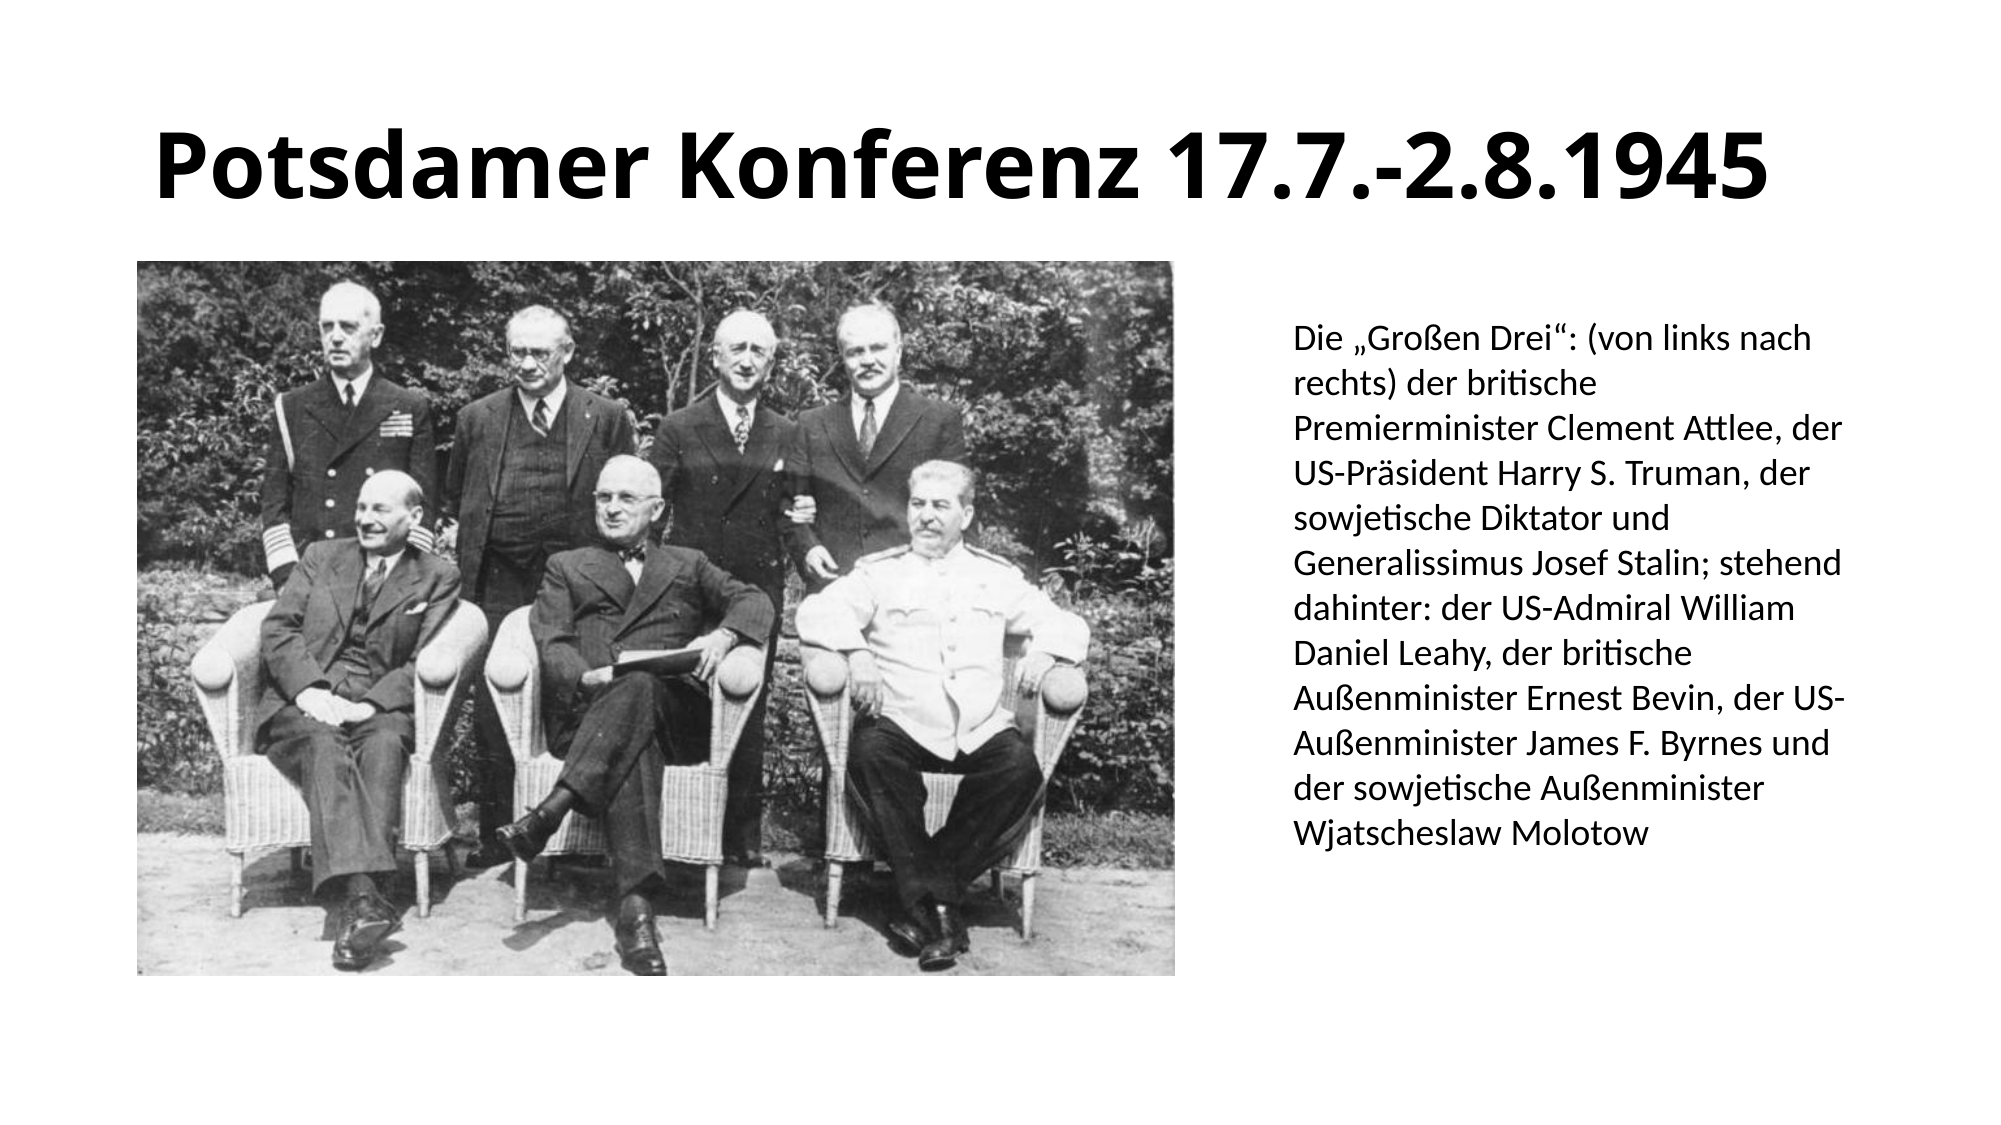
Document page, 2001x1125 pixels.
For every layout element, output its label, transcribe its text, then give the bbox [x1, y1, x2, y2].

text_box Die „Großen Drei“: (von links nach rechts) der britische Premierminister Clement Attlee, der US-Präsident Harry S. Truman, der sowjetische Diktator und Generalissimus Josef Stalin; stehend dahinter: der US-Admiral William Daniel Leahy, der britische Außenminister Ernest Bevin, der US-Außenminister James F. Byrnes und der sowjetische Außenminister Wjatscheslaw Molotow [1278, 305, 1863, 861]
title Potsdamer Konferenz 17.7.-2.8.1945 [137, 59, 1863, 278]
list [137, 261, 1175, 976]
